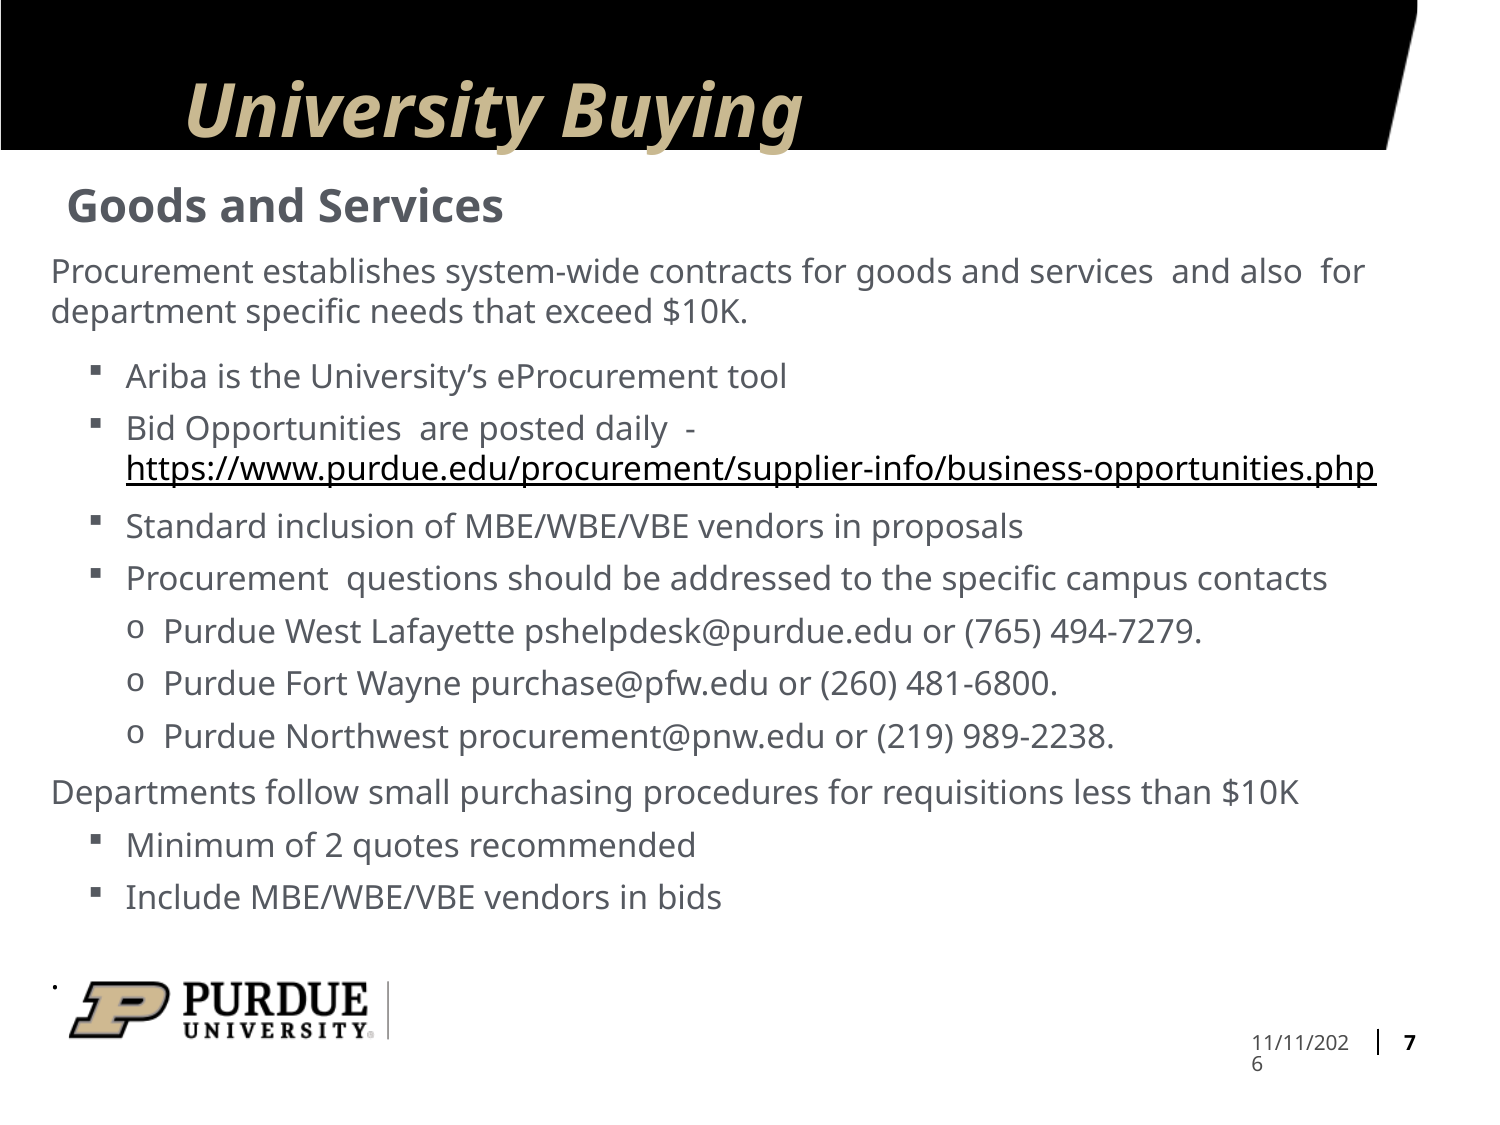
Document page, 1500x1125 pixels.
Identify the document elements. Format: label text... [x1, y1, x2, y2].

slide_number 7 [1380, 1013, 1441, 1074]
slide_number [1236, 1017, 1375, 1071]
title University Buying [180, 70, 1322, 158]
subtitle Goods and Services [66, 176, 1456, 233]
picture [68, 979, 390, 1041]
list Procurement establishes system-wide contracts for goods and services and also for department specific needs that exceed $10K. Ariba is the University’s eProcurement tool Bid Opportunities are posted daily - https://www.purdue.edu/procurement/supplier-info/business-opportunities.php Standard inclusion of MBE/WBE/VBE vendors in proposals Procurement questions should be addressed to the specific campus contacts Purdue West Lafayette pshelpdesk@purdue.edu or (765) 494-7279. Purdue Fort Wayne purchase@pfw.edu or (260) 481-6800. Purdue Northwest procurement@pnw.edu or (219) 989-2238. Departments follow small purchasing procedures for requisitions less than $10K Minimum of 2 quotes recommended Include MBE/WBE/VBE vendors in bids . [50, 250, 1441, 979]
